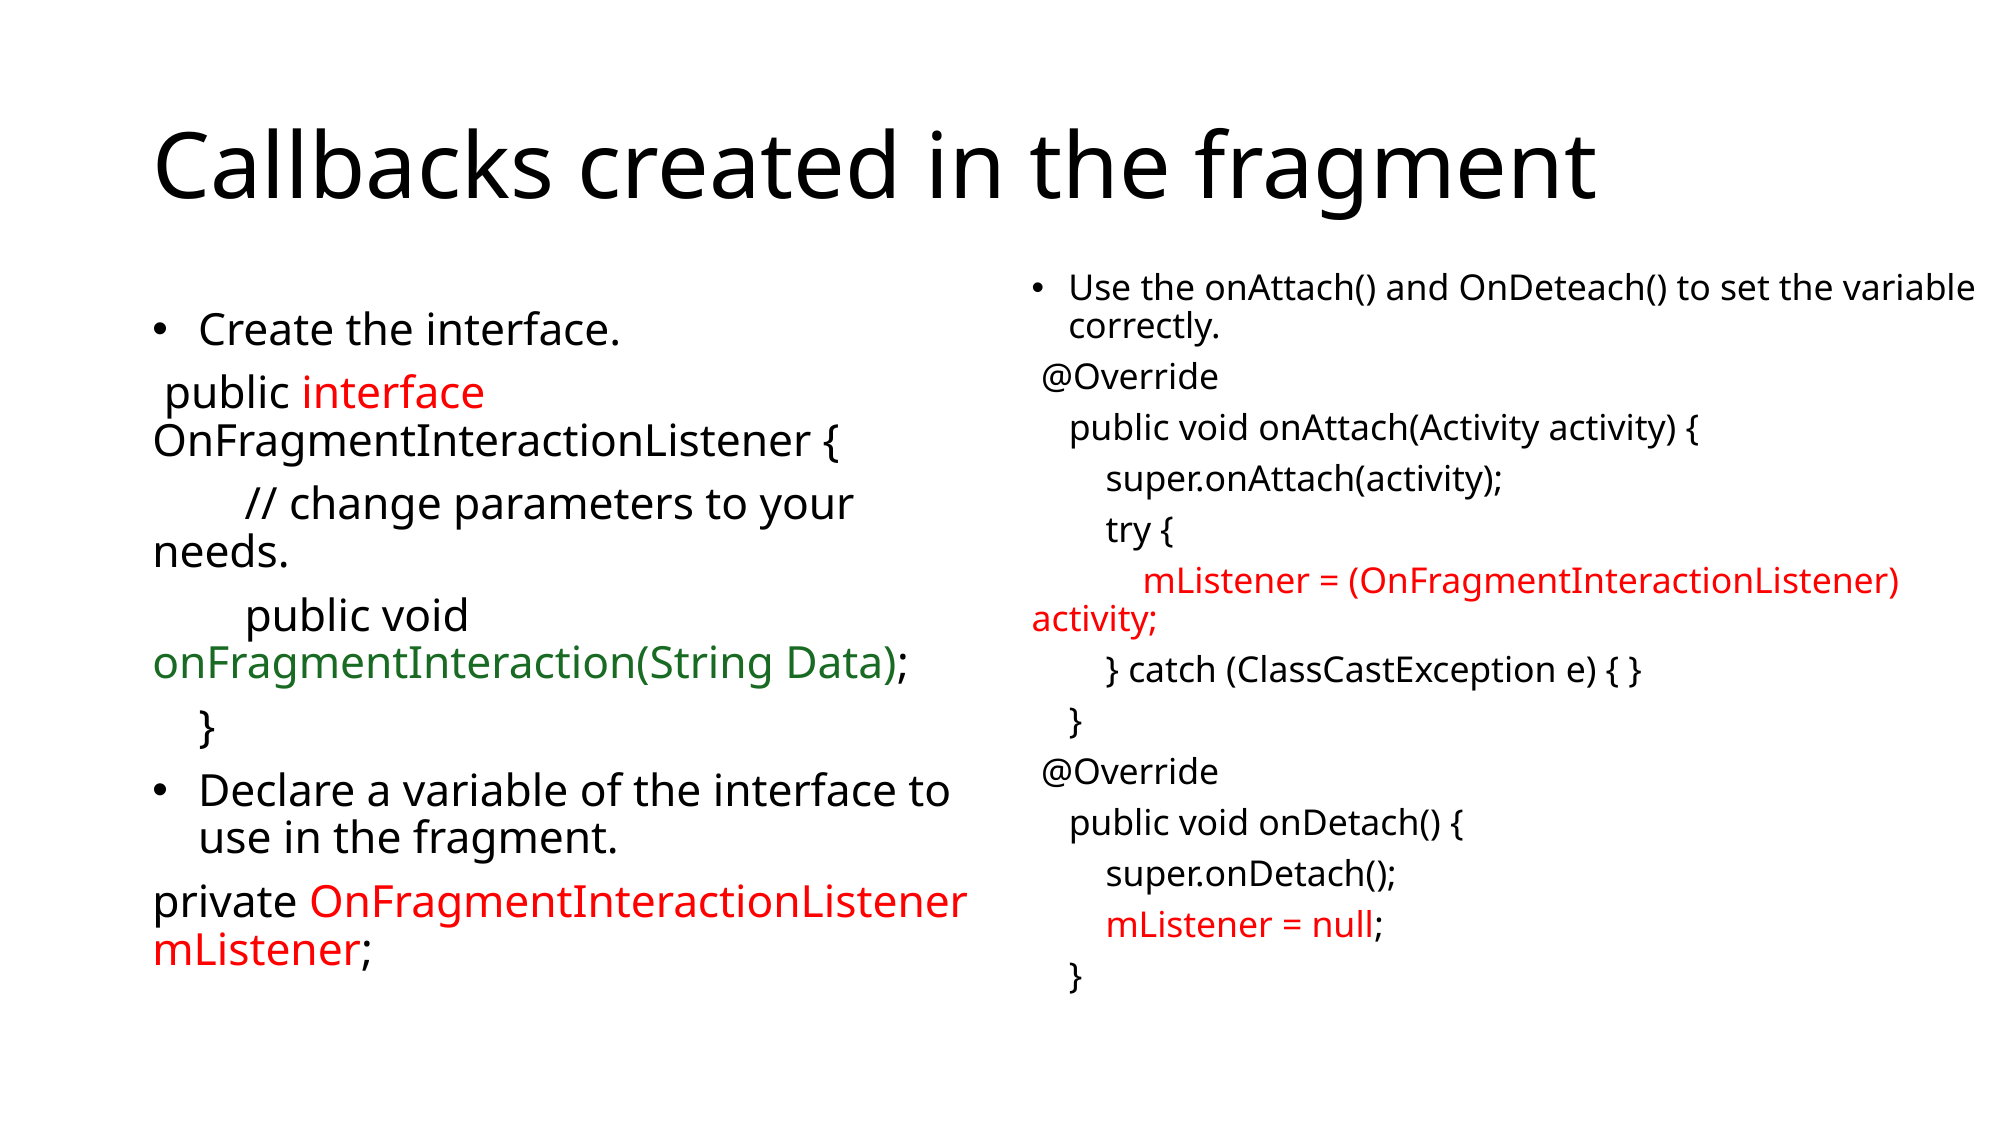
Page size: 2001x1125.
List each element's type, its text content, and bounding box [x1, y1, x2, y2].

list Create the interface. public interface OnFragmentInteractionListener { // change parameters to your needs. public void onFragmentInteraction(String Data); } Declare a variable of the interface to use in the fragment. private OnFragmentInteractionListener mListener; [137, 299, 988, 1014]
list Use the onAttach() and OnDeteach() to set the variable correctly. @Override public void onAttach(Activity activity) { super.onAttach(activity); try { mListener = (OnFragmentInteractionListener) activity; } catch (ClassCastException e) { } } @Override public void onDetach() { super.onDetach(); mListener = null; } [1016, 262, 2000, 1005]
title Callbacks created in the fragment [137, 59, 1863, 278]
